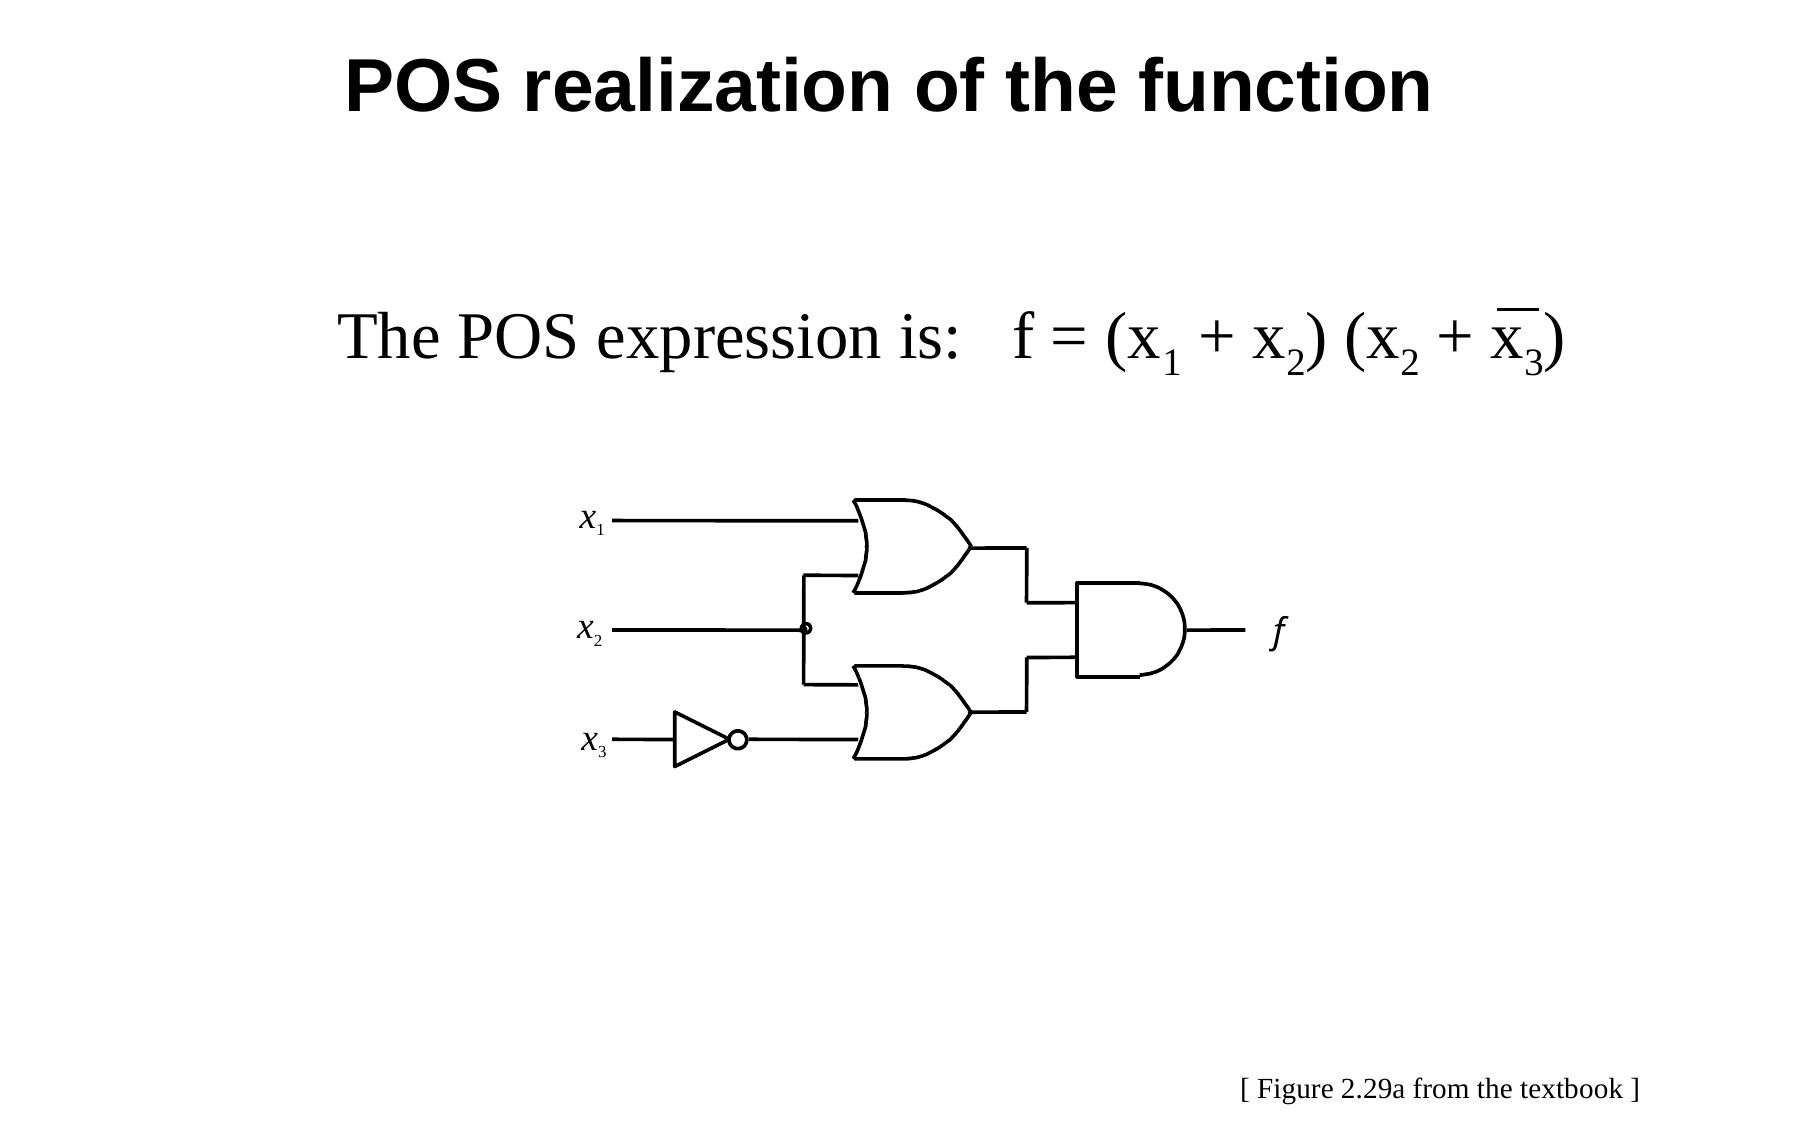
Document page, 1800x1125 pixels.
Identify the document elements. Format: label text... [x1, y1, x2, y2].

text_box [322, 284, 1673, 381]
text_box [ Figure 2.29a from the textbook ] [1225, 1062, 1656, 1113]
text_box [576, 490, 1295, 767]
title POS realization of the function [150, 24, 1650, 138]
